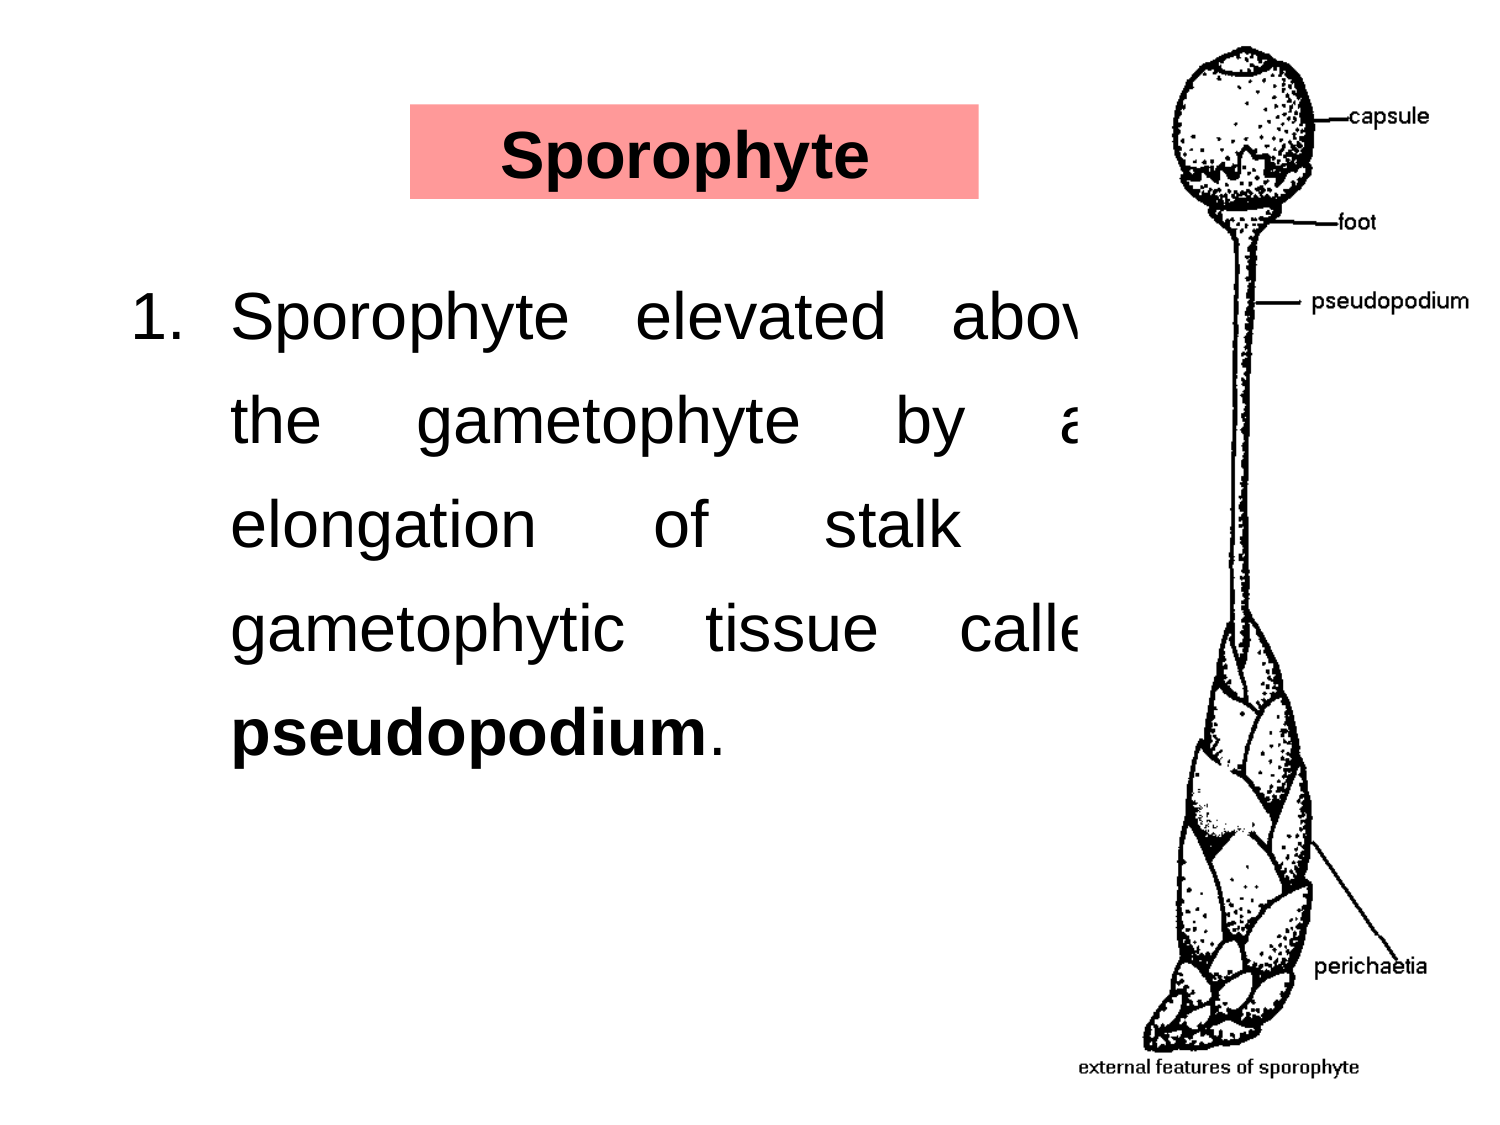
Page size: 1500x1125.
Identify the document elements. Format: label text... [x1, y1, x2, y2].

picture [1077, 34, 1483, 1118]
text_box Sporophyte [410, 104, 979, 199]
text_box Sporophyte elevated above the gametophyte by an elongation of stalk of gametophytic tissue called pseudopodium. [115, 241, 1072, 821]
